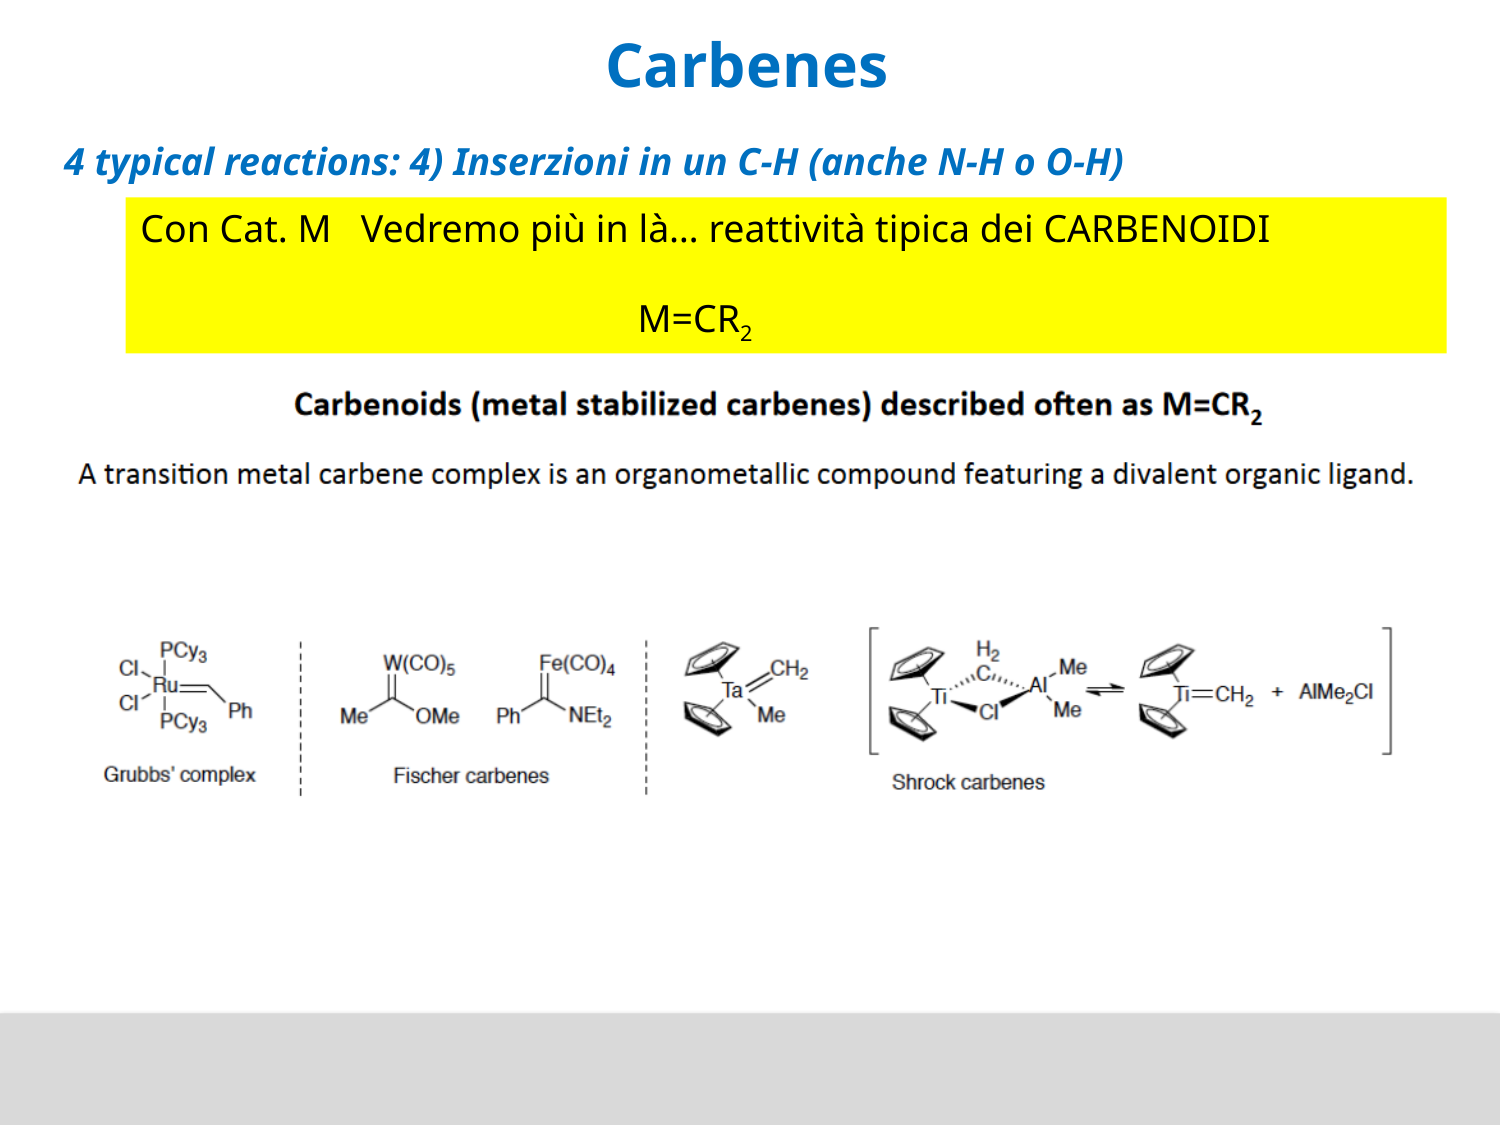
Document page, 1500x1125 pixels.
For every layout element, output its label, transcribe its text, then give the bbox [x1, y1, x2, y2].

text_box Con Cat. M Vedremo più in là… reattività tipica dei CARBENOIDI M=CR2 [125, 197, 1447, 354]
text_box 4 typical reactions: 4) Inserzioni in un C-H (anche N-H o O-H) [49, 130, 1364, 206]
title Carbenes [16, 19, 1478, 108]
picture [35, 370, 1432, 848]
